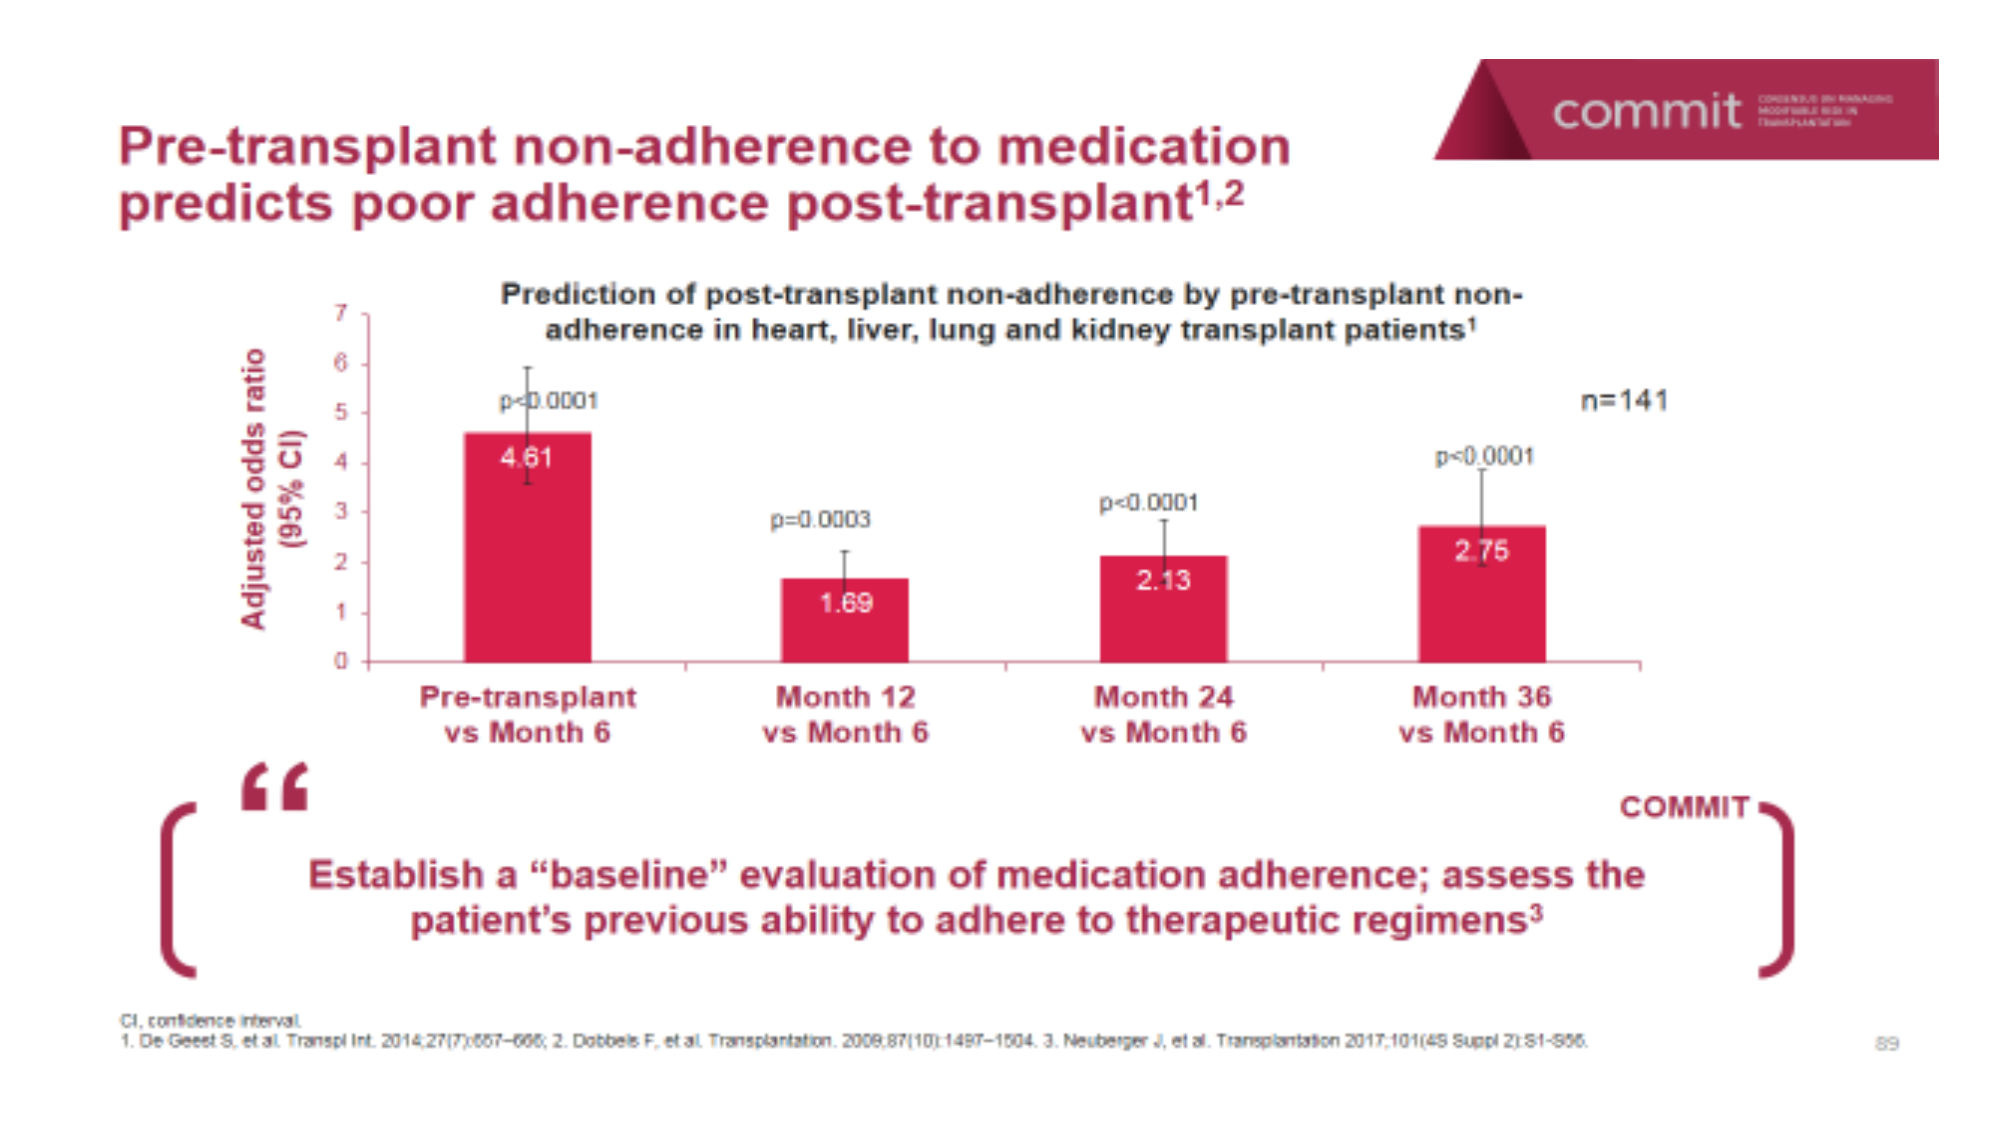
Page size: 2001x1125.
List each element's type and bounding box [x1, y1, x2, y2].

picture [24, 59, 1939, 1077]
